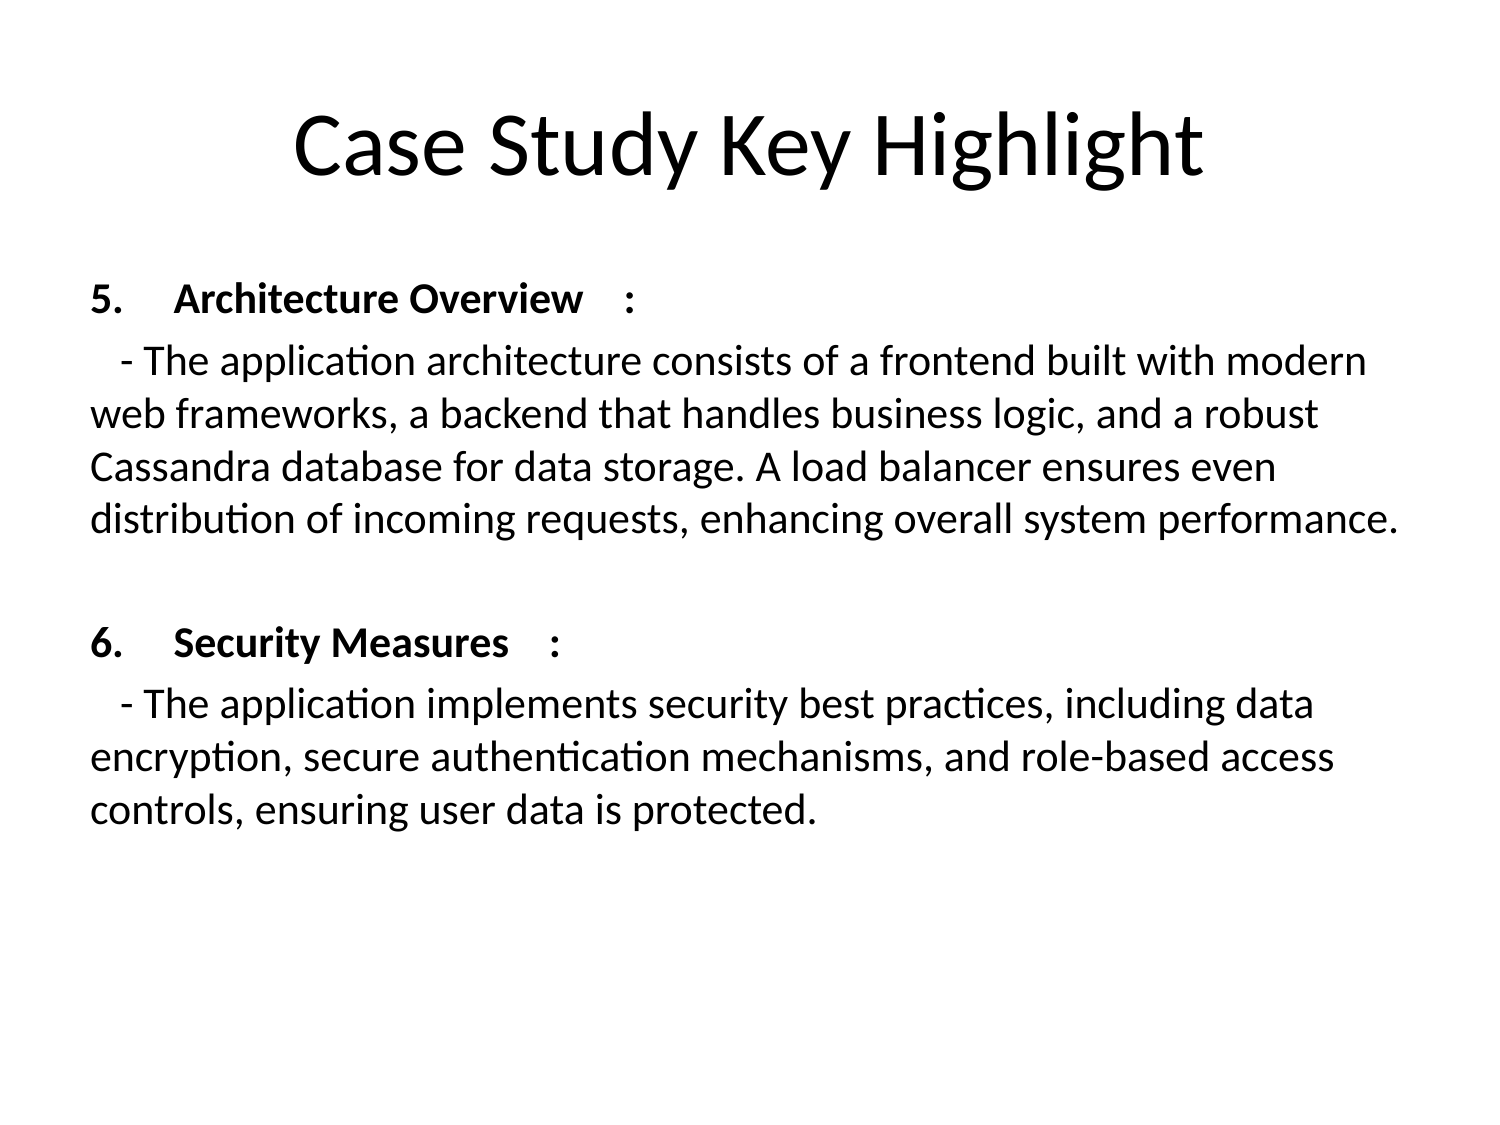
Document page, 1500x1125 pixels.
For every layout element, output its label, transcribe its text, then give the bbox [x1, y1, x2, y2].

title Case Study Key Highlight [75, 45, 1425, 233]
list 5. Architecture Overview : - The application architecture consists of a frontend built with modern web frameworks, a backend that handles business logic, and a robust Cassandra database for data storage. A load balancer ensures even distribution of incoming requests, enhancing overall system performance. 6. Security Measures : - The application implements security best practices, including data encryption, secure authentication mechanisms, and role-based access controls, ensuring user data is protected. [75, 262, 1425, 1005]
